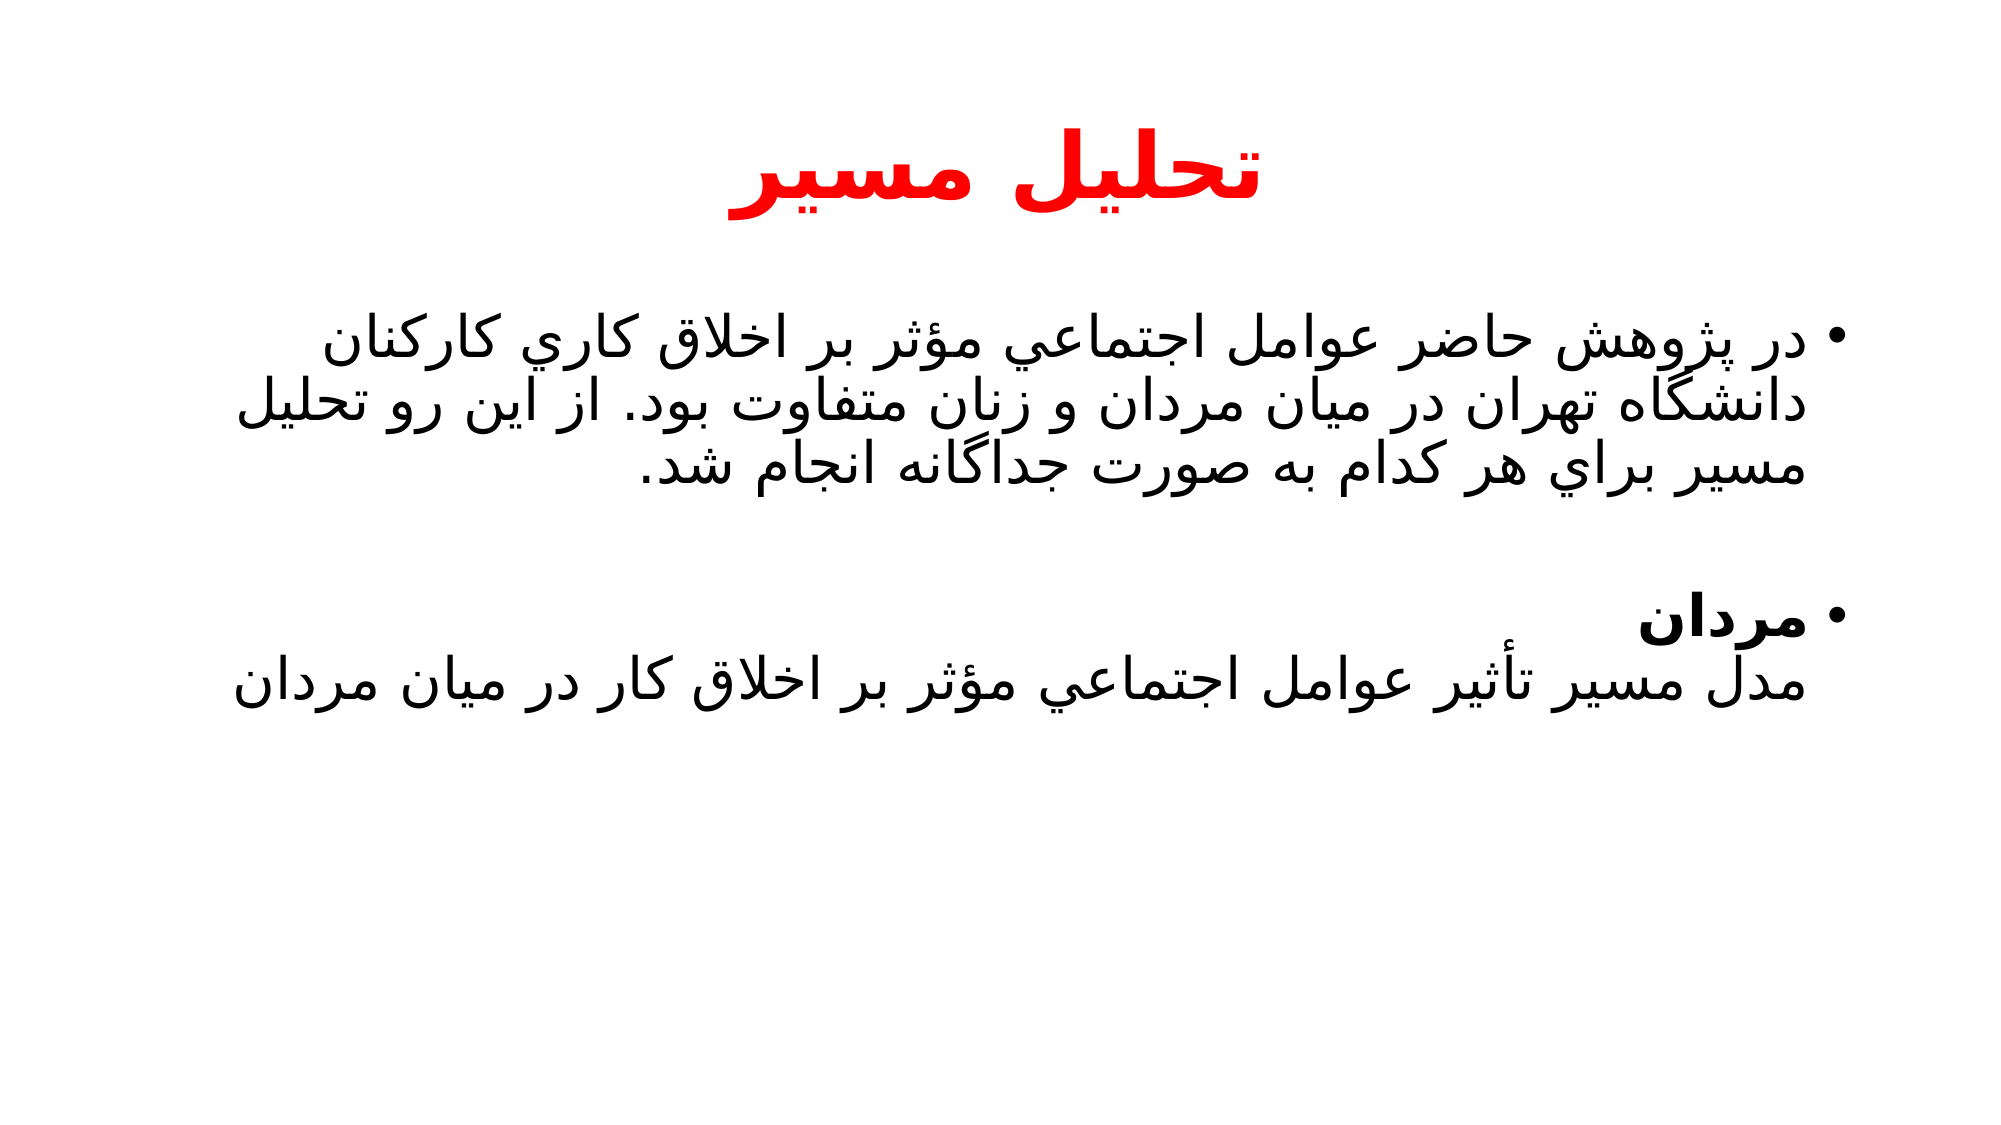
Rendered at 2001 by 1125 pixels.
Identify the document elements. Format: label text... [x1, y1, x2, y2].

title تحليل مسير [137, 59, 1863, 278]
list در پژوهش حاضر عوامل اجتماعي مؤثر بر اخلاق كاري كاركنان دانشگاه تهران در ميان مردان و زنان متفاوت بود. از اين رو تحليل مسير براي هر كدام به صورت جداگانه انجام شد. مردان مدل مسير تأثير عوامل اجتماعي مؤثر بر اخلاق كار در ميان مردان [137, 299, 1863, 1014]
